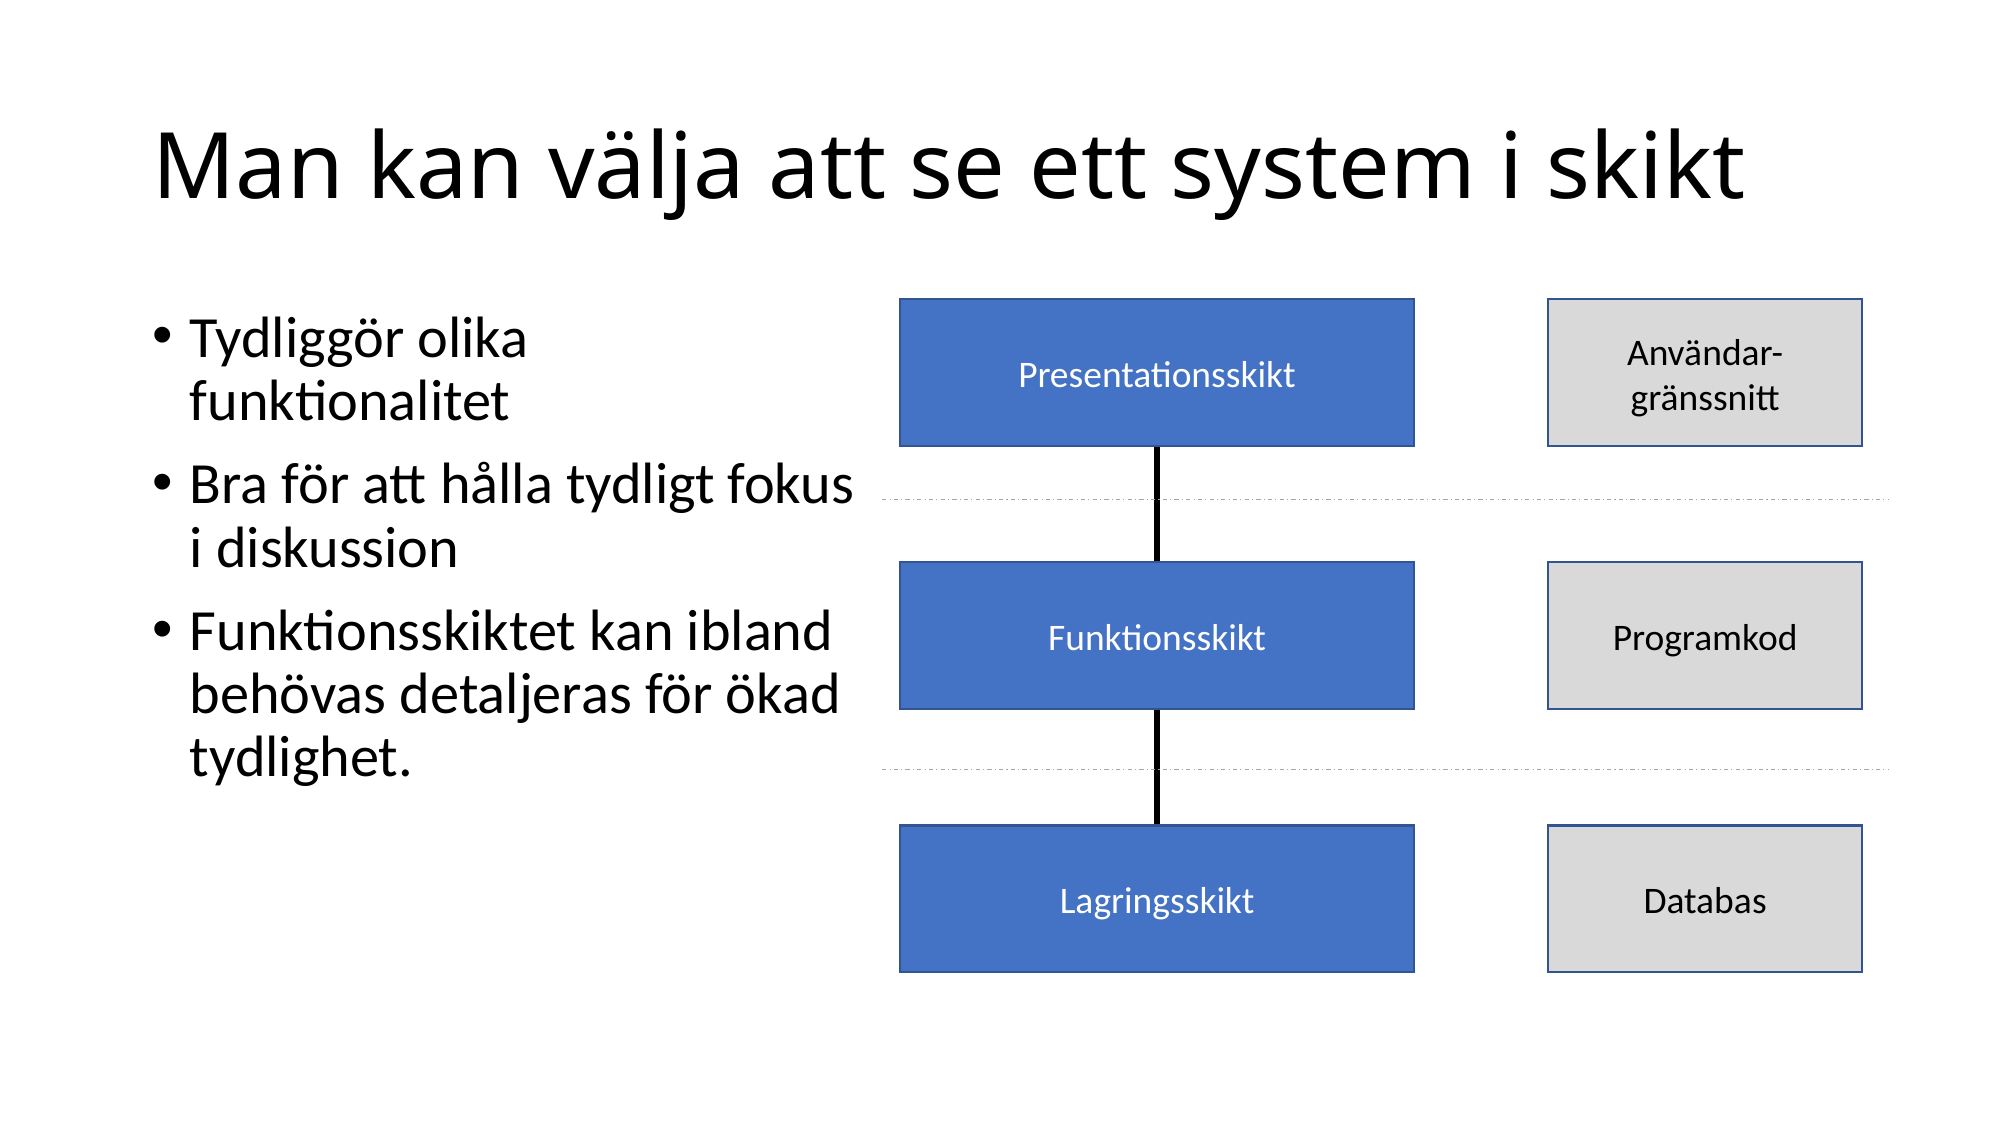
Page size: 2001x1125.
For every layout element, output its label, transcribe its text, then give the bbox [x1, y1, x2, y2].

list Tydliggör olika funktionalitet Bra för att hålla tydligt fokus i diskussion Funktionsskiktet kan ibland behövas detaljeras för ökad tydlighet. [137, 299, 870, 1014]
text_box Användar-gränssnitt [1547, 298, 1863, 447]
title Man kan välja att se ett system i skikt [137, 59, 1863, 278]
text_box Funktionsskikt [1158, 561, 1415, 710]
text_box Presentationsskikt [899, 298, 1415, 447]
text_box Programkod [1547, 561, 1863, 710]
text_box Lagringsskikt [899, 824, 1415, 973]
text_box Databas [1547, 824, 1863, 973]
text_box Funktionsskikt [899, 561, 1157, 710]
